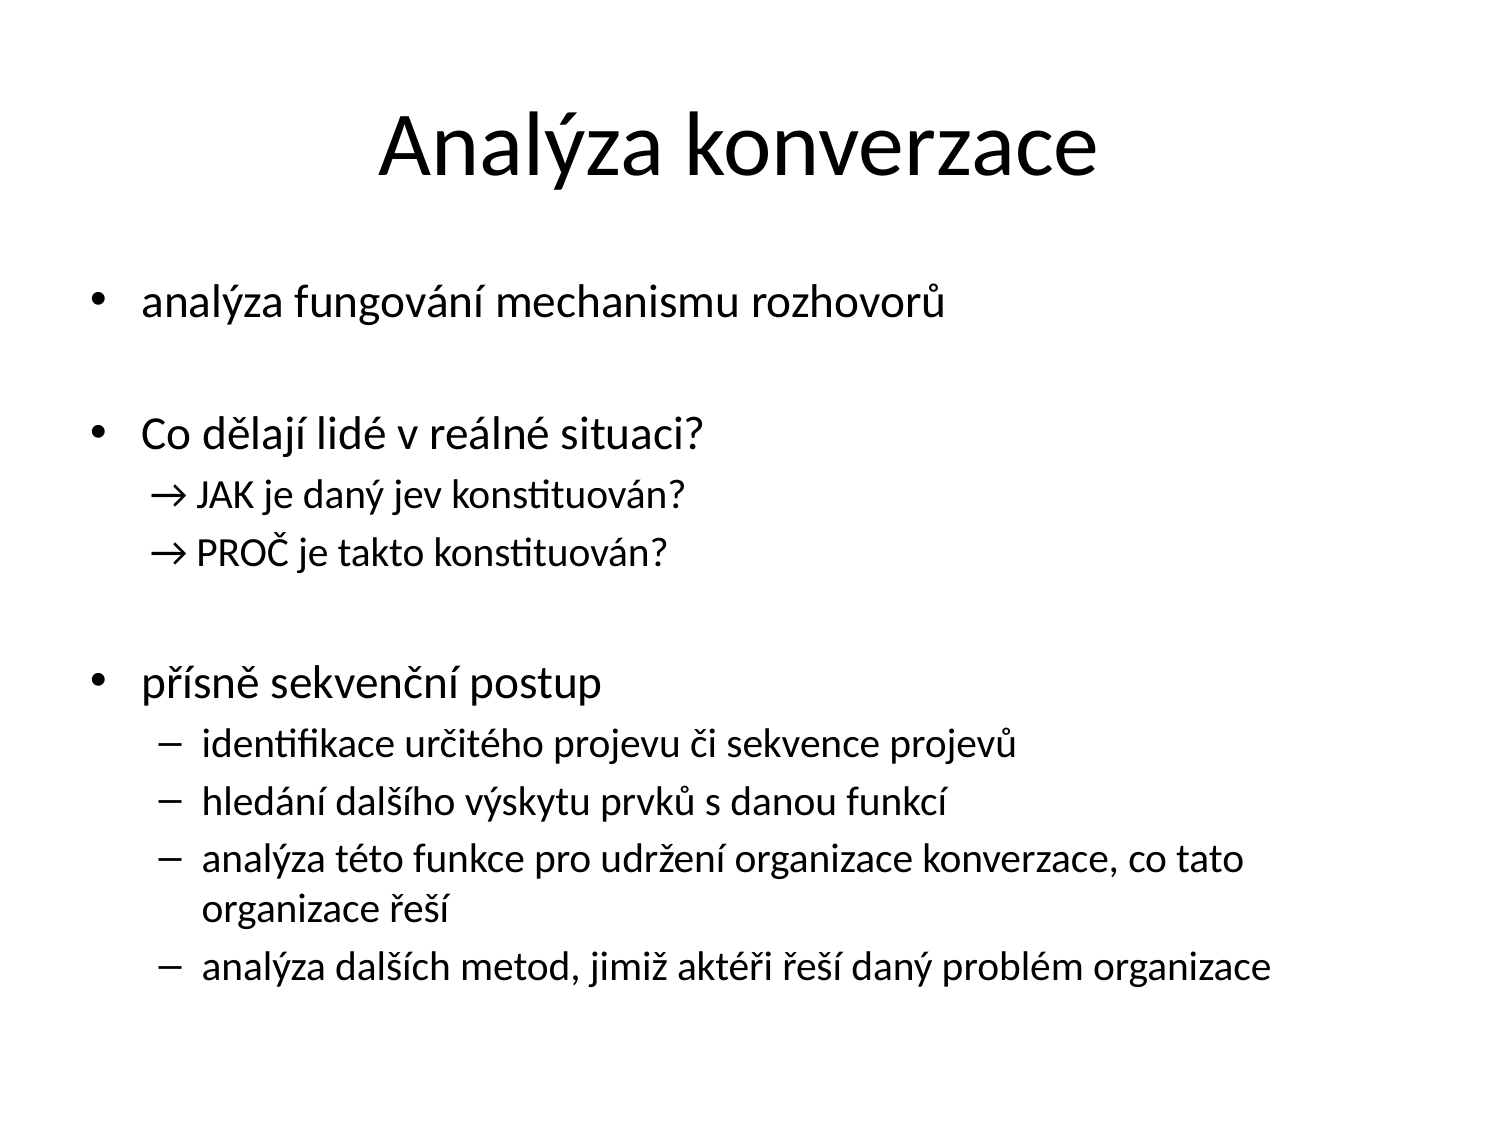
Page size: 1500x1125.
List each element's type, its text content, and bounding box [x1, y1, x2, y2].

list analýza fungování mechanismu rozhovorů Co dělají lidé v reálné situaci? → JAK je daný jev konstituován? → PROČ je takto konstituován? přísně sekvenční postup identifikace určitého projevu či sekvence projevů hledání dalšího výskytu prvků s danou funkcí analýza této funkce pro udržení organizace konverzace, co tato organizace řeší analýza dalších metod, jimiž aktéři řeší daný problém organizace [75, 262, 1425, 1005]
title Analýza konverzace [75, 45, 1425, 233]
